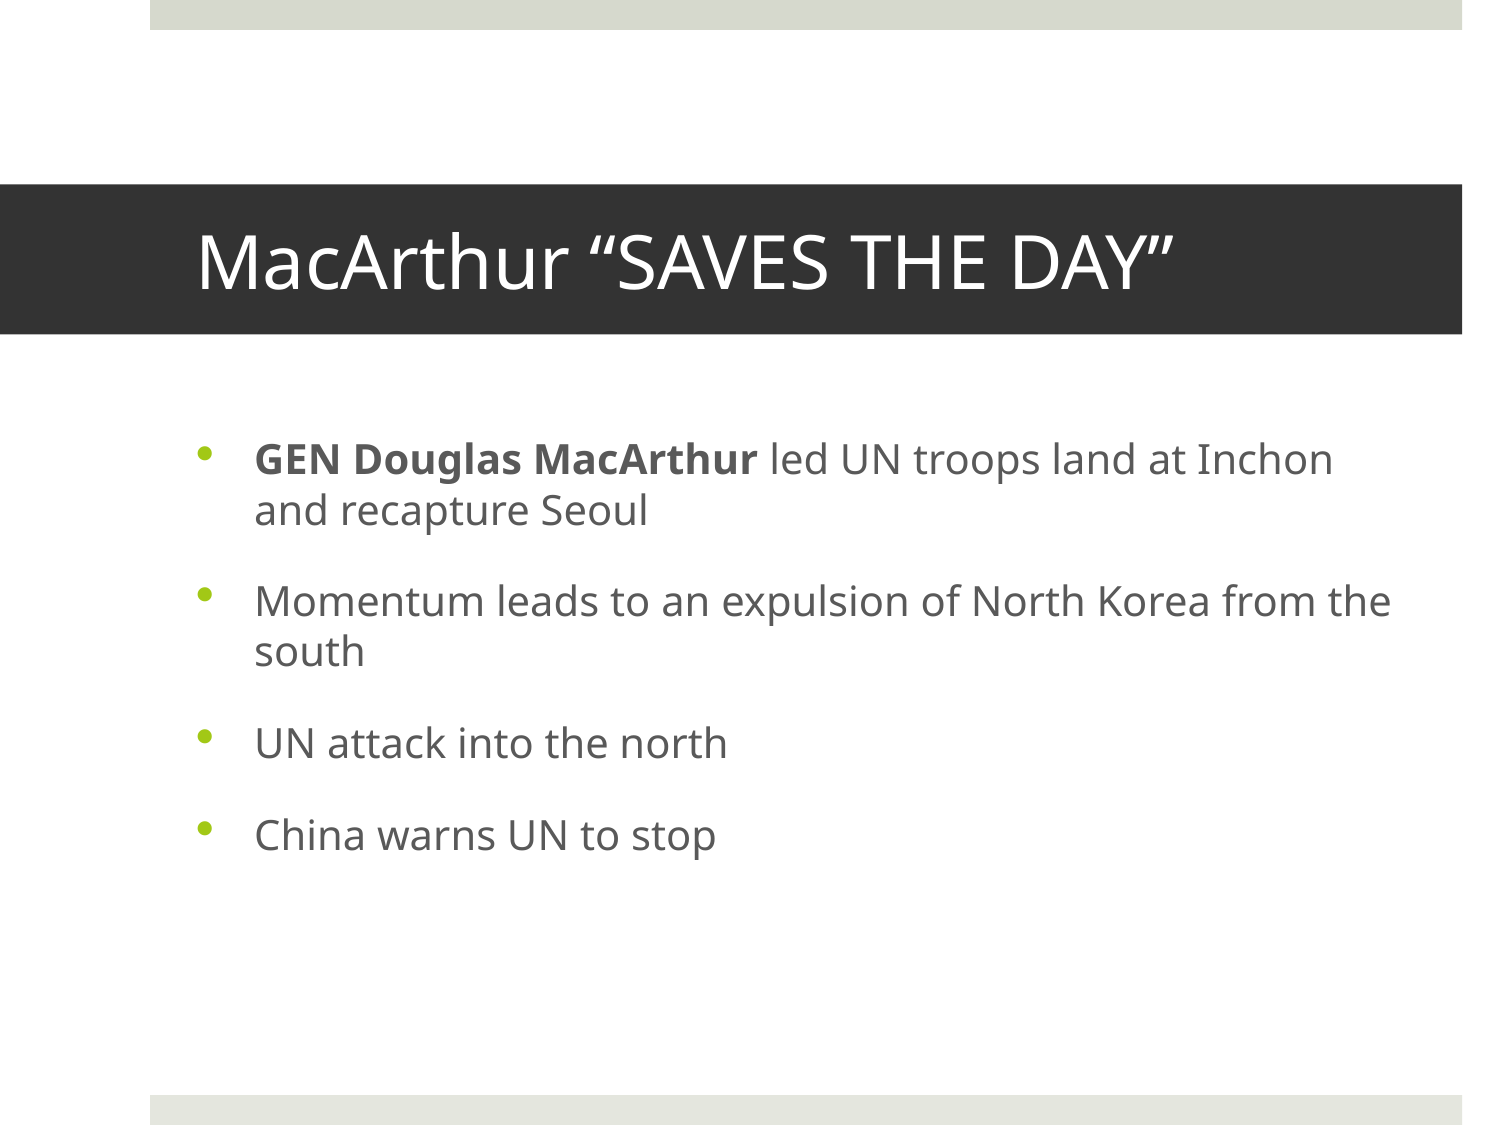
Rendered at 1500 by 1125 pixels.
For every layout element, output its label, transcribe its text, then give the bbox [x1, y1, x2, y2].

title MacArthur “SAVES THE DAY” [0, 184, 1463, 335]
list GEN Douglas MacArthur led UN troops land at Inchon and recapture Seoul Momentum leads to an expulsion of North Korea from the south UN attack into the north China warns UN to stop [182, 425, 1432, 1029]
